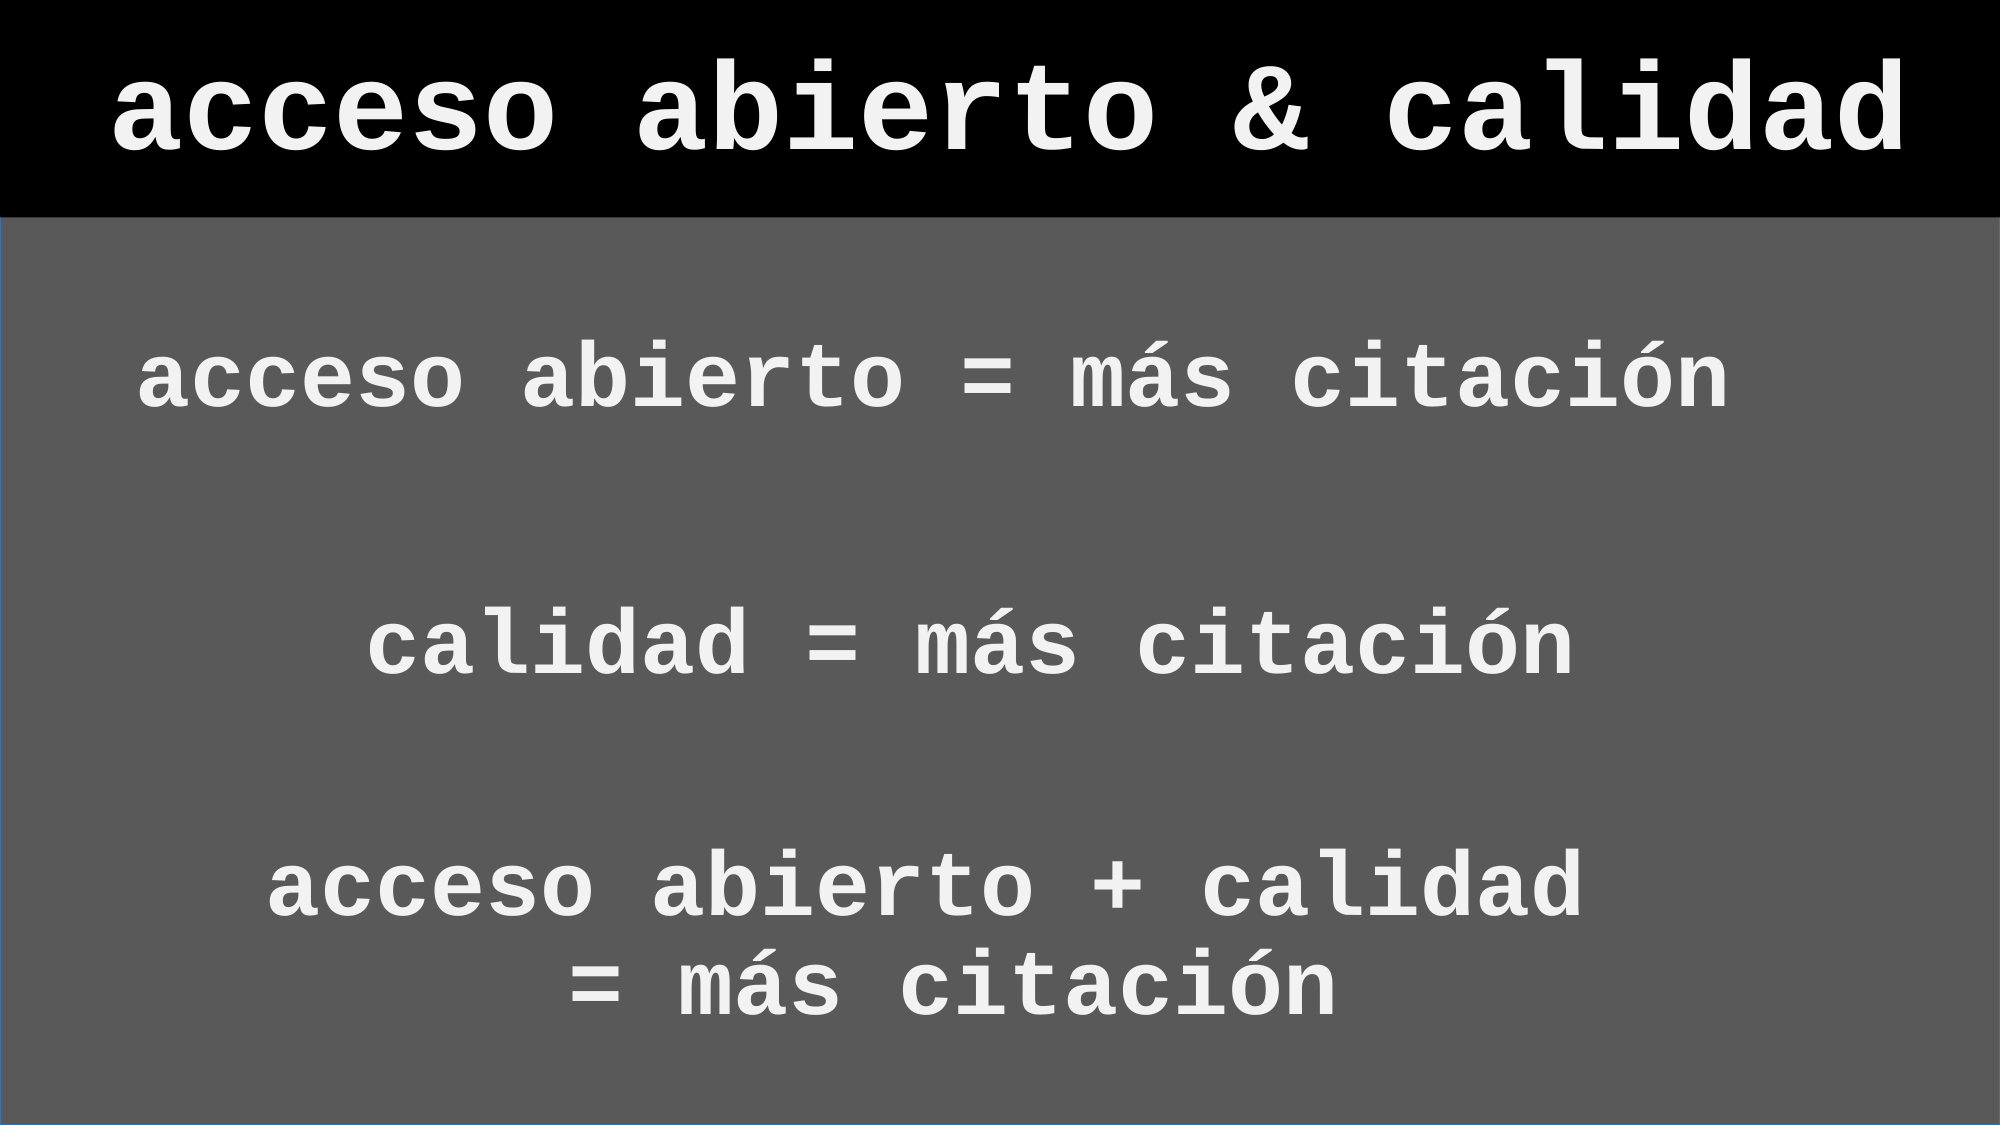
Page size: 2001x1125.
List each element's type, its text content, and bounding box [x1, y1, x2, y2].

text_box [0, 218, 2000, 1125]
text_box calidad = más citación [120, 535, 1821, 753]
title acceso abierto & calidad [0, 0, 2000, 218]
text_box acceso abierto + calidad = más citación [103, 826, 1804, 1044]
text_box acceso abierto = más citación [120, 267, 1821, 485]
